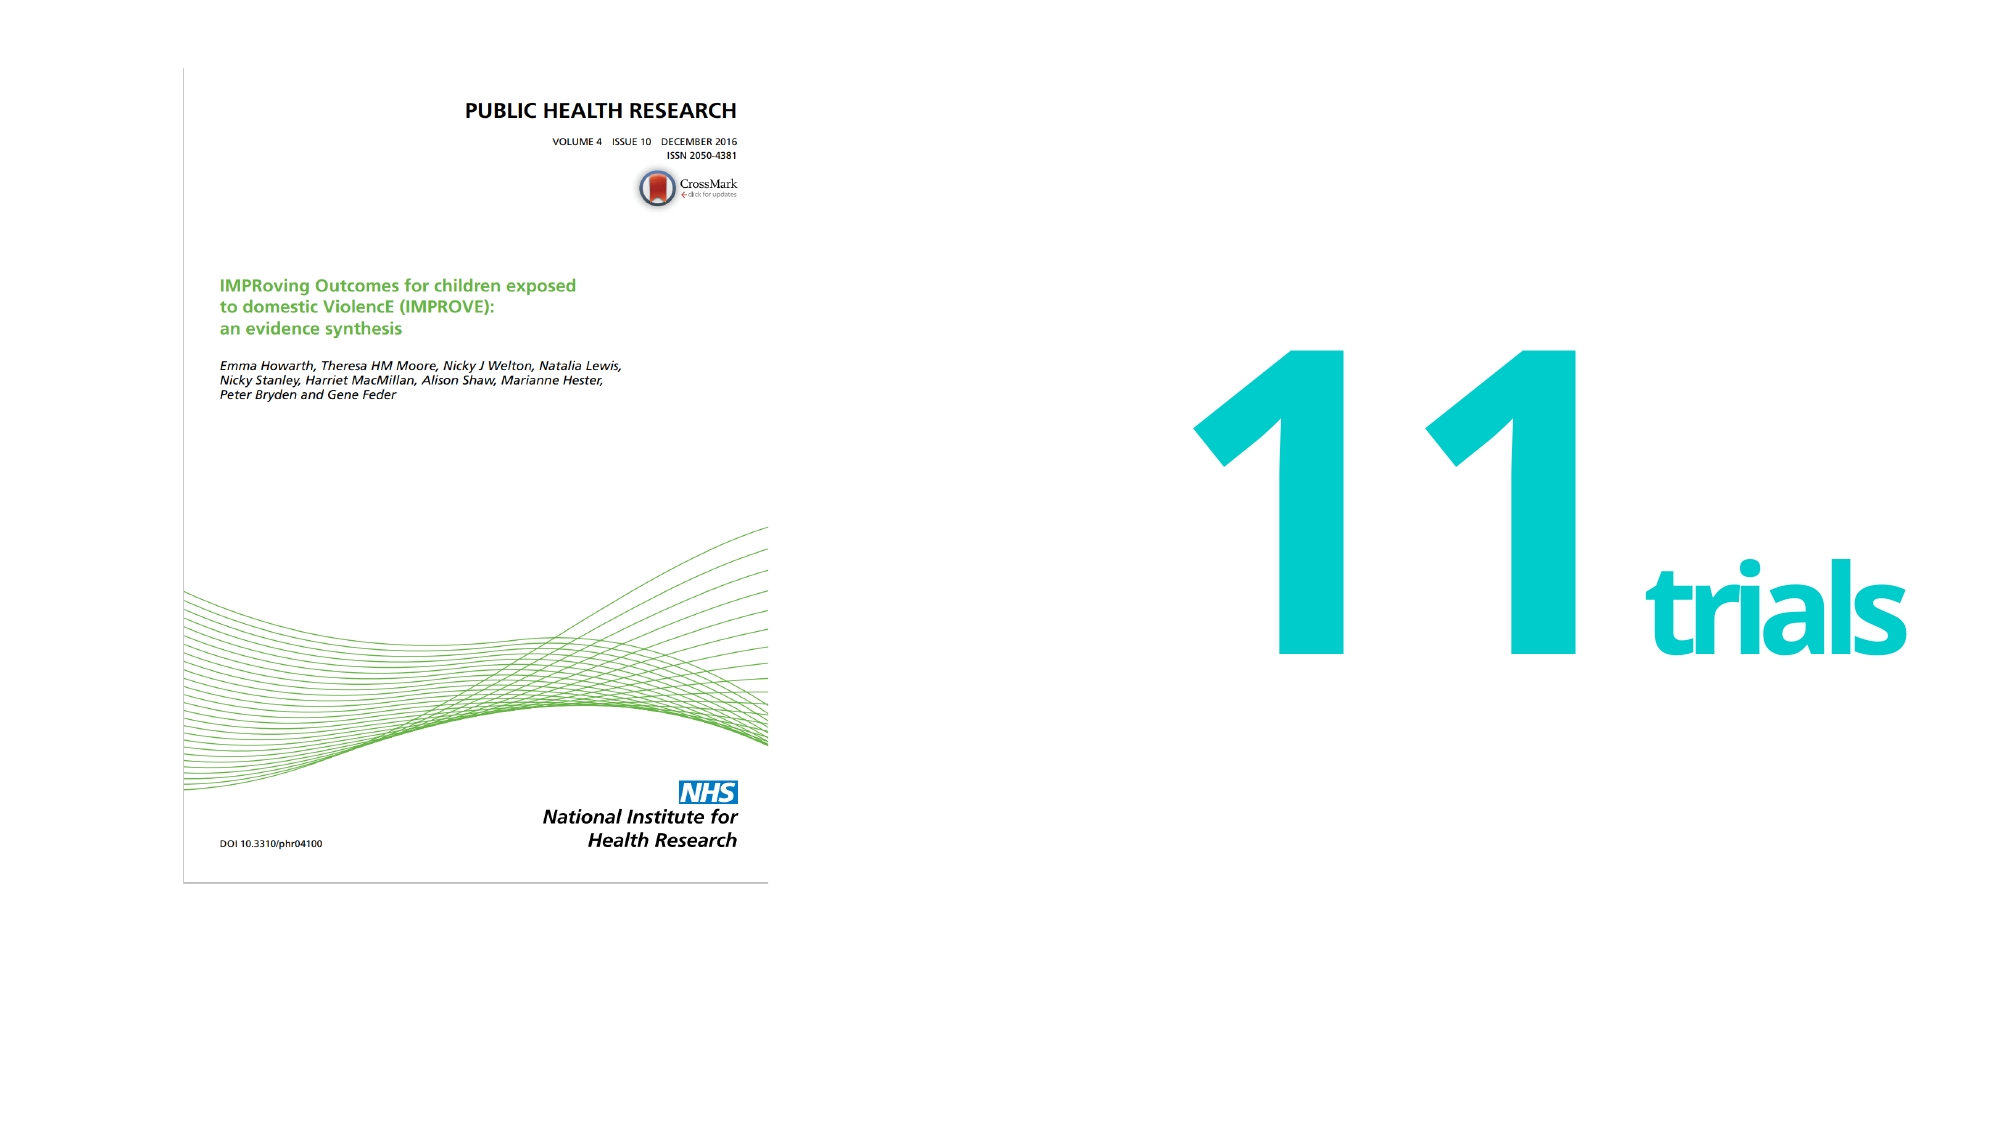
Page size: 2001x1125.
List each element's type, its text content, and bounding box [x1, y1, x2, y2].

text_box 11trials [1152, 318, 1927, 748]
picture [183, 68, 769, 884]
